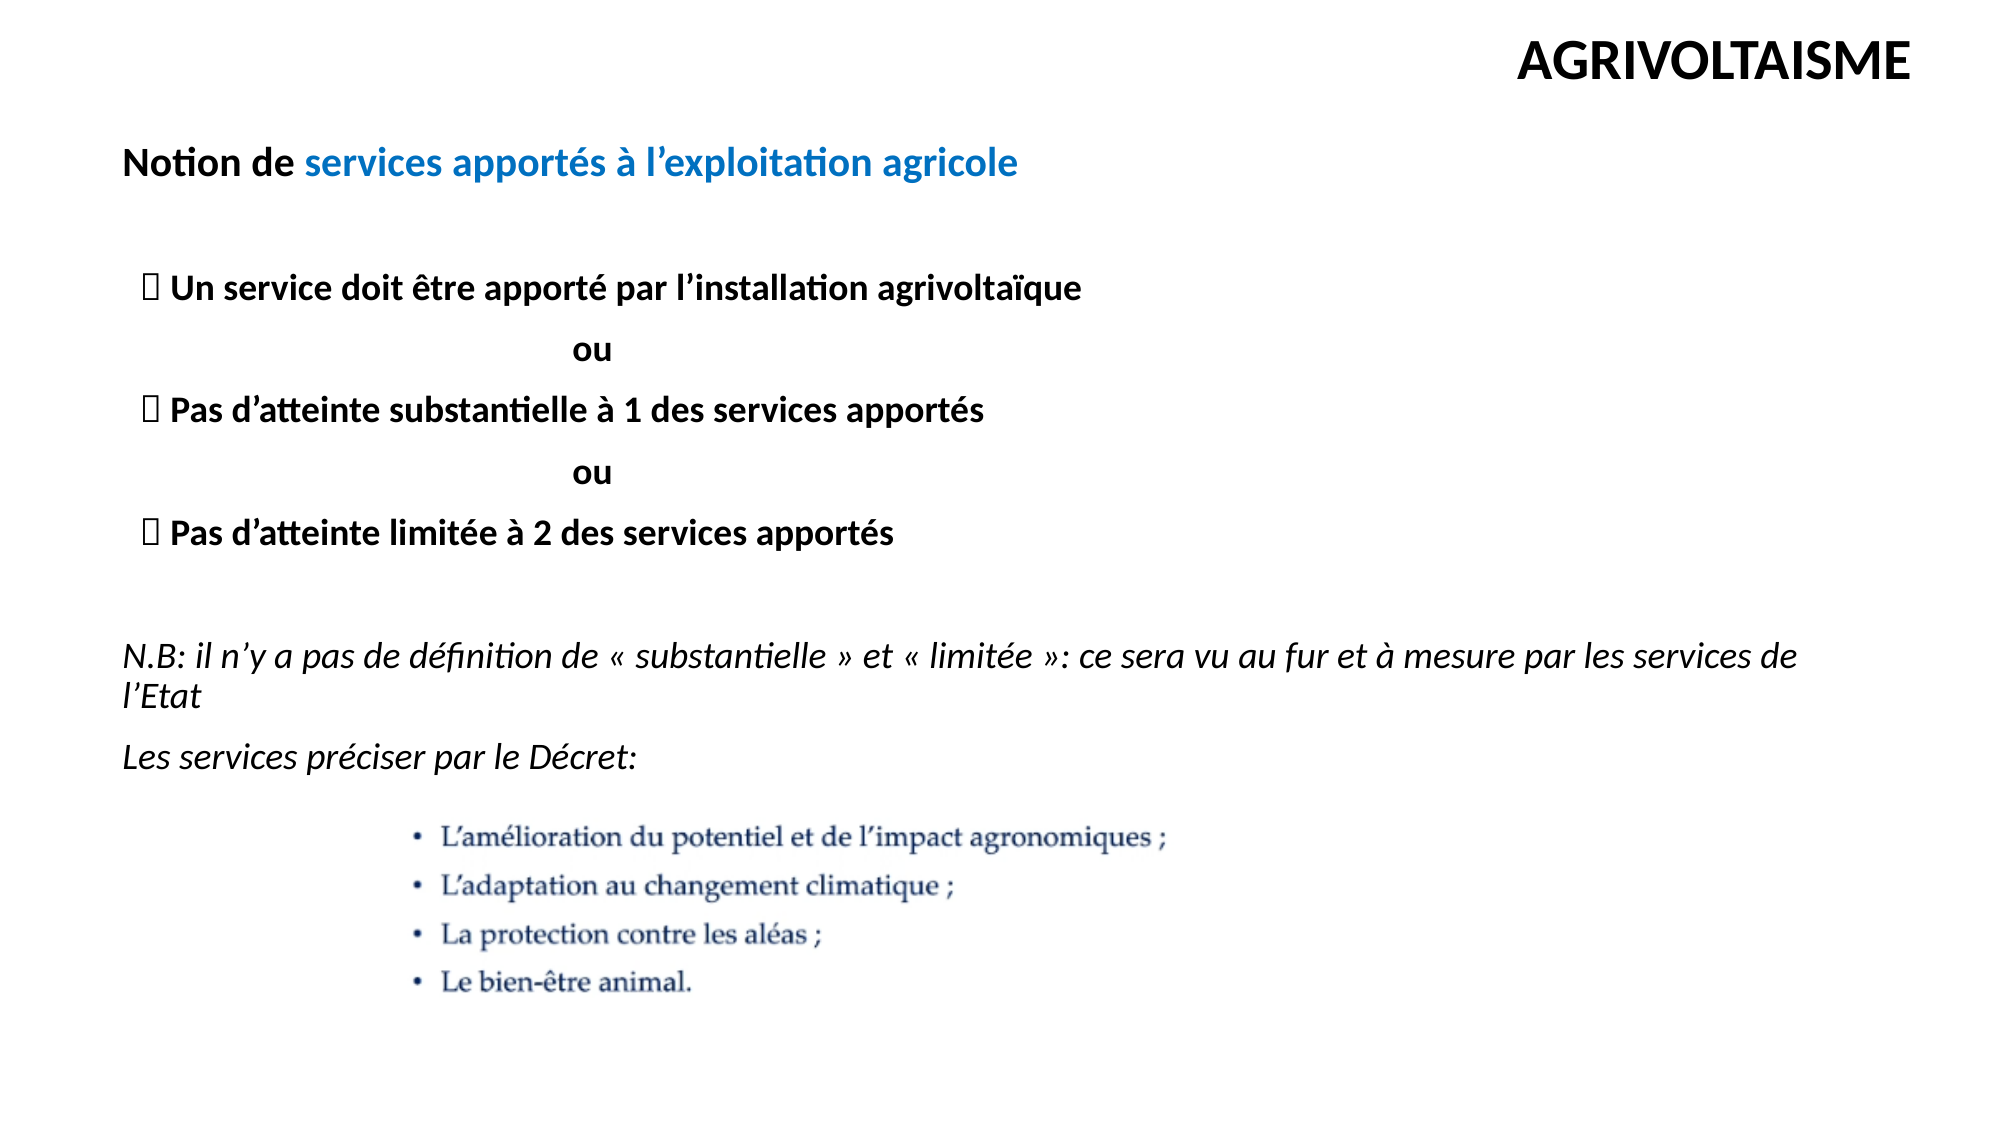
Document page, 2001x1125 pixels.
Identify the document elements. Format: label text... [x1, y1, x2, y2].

picture [387, 803, 1180, 1015]
text_box AGRIVOLTAISME [1503, 13, 1928, 99]
list Notion de services apportés à l’exploitation agricole  Un service doit être apporté par l’installation agrivoltaïque ou  Pas d’atteinte substantielle à 1 des services apportés ou  Pas d’atteinte limitée à 2 des services apportés N.B: il n’y a pas de définition de « substantielle » et « limitée »: ce sera vu au fur et à mesure par les services de l’Etat Les services préciser par le Décret: [107, 133, 1888, 1014]
